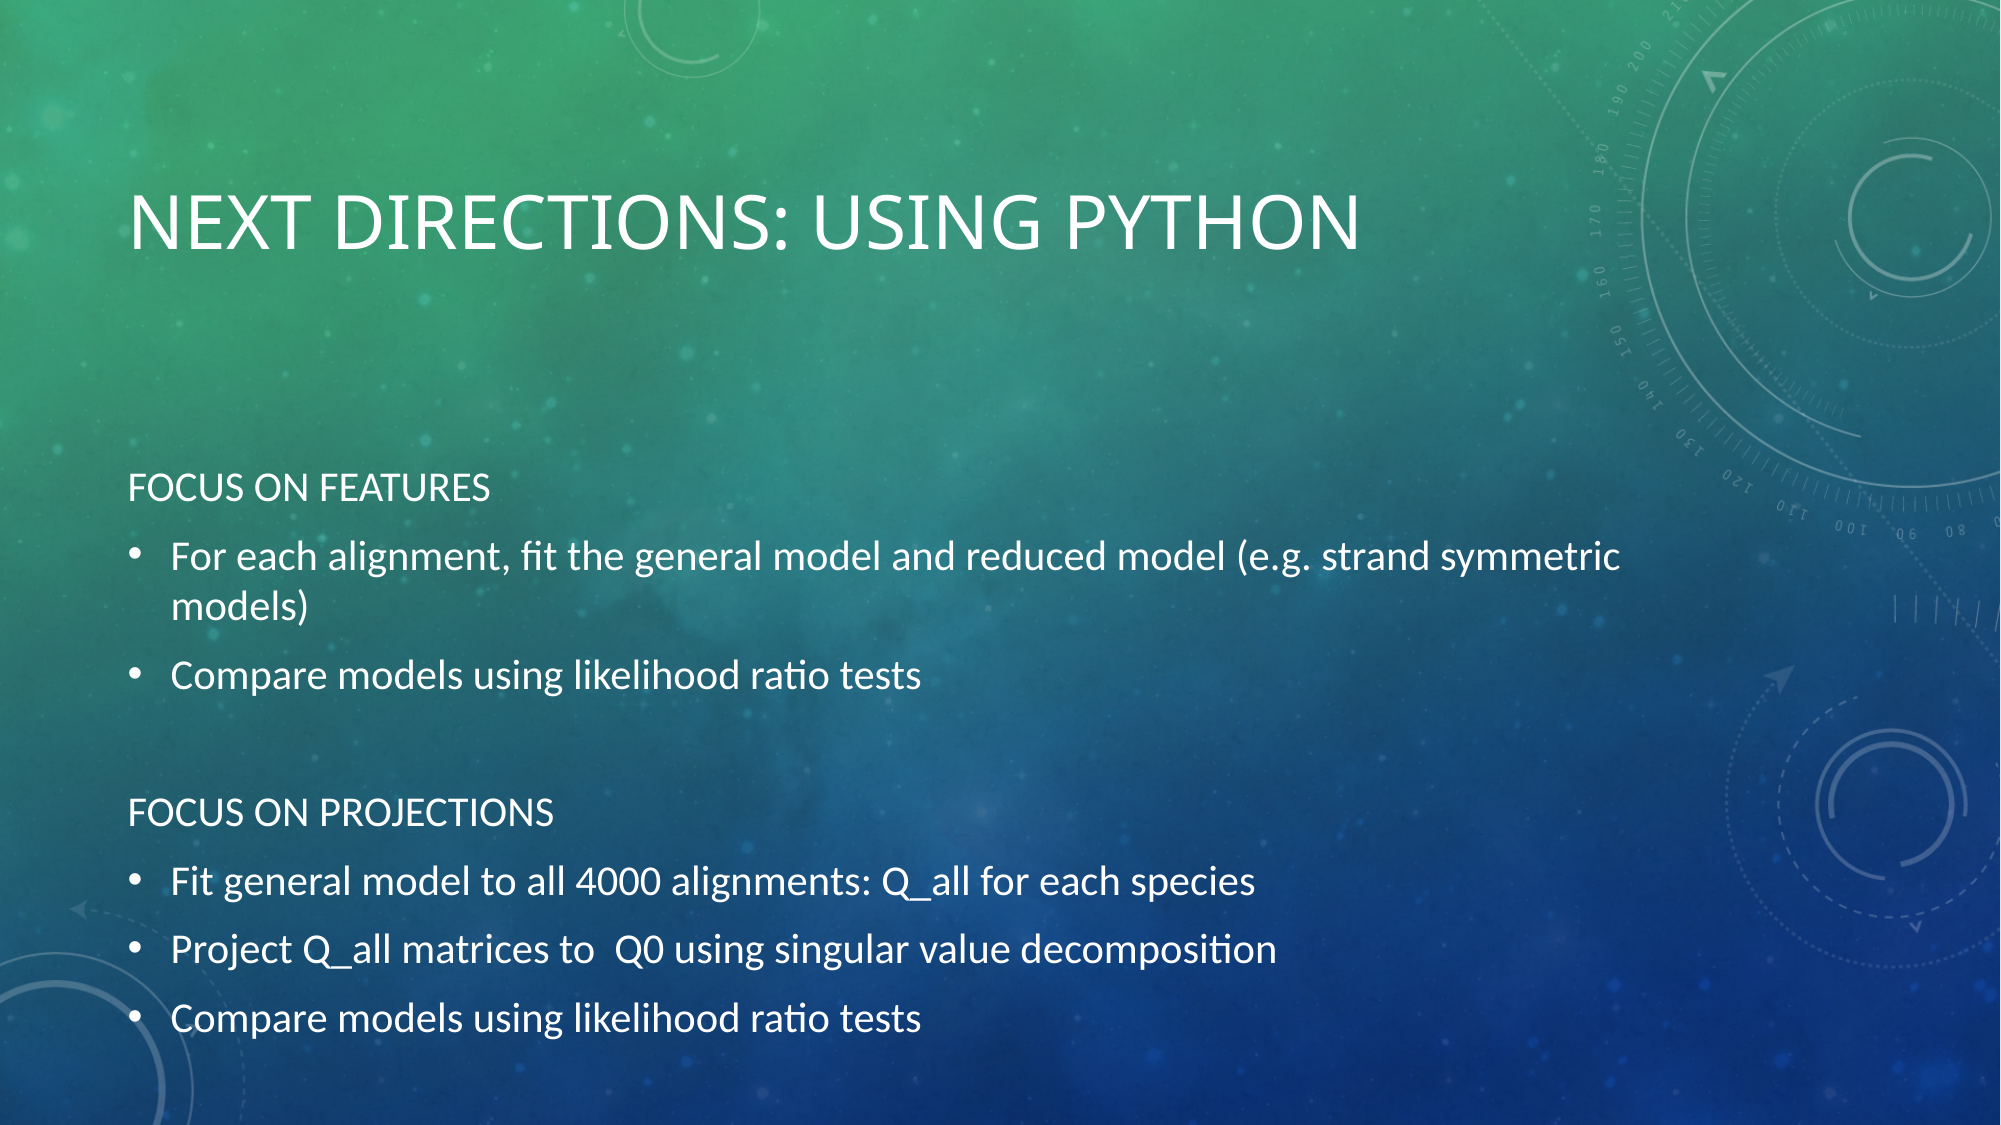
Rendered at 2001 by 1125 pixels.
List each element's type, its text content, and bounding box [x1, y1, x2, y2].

title NEXT directions: using python [112, 99, 1775, 339]
picture [0, 0, 2001, 1125]
list FOCUS ON FEATURES For each alignment, fit the general model and reduced model (e.g. strand symmetric models) Compare models using likelihood ratio tests FOCUS ON PROJECTIONS Fit general model to all 4000 alignments: Q_all for each species Project Q_all matrices to Q0 using singular value decomposition Compare models using likelihood ratio tests [112, 451, 1775, 1050]
